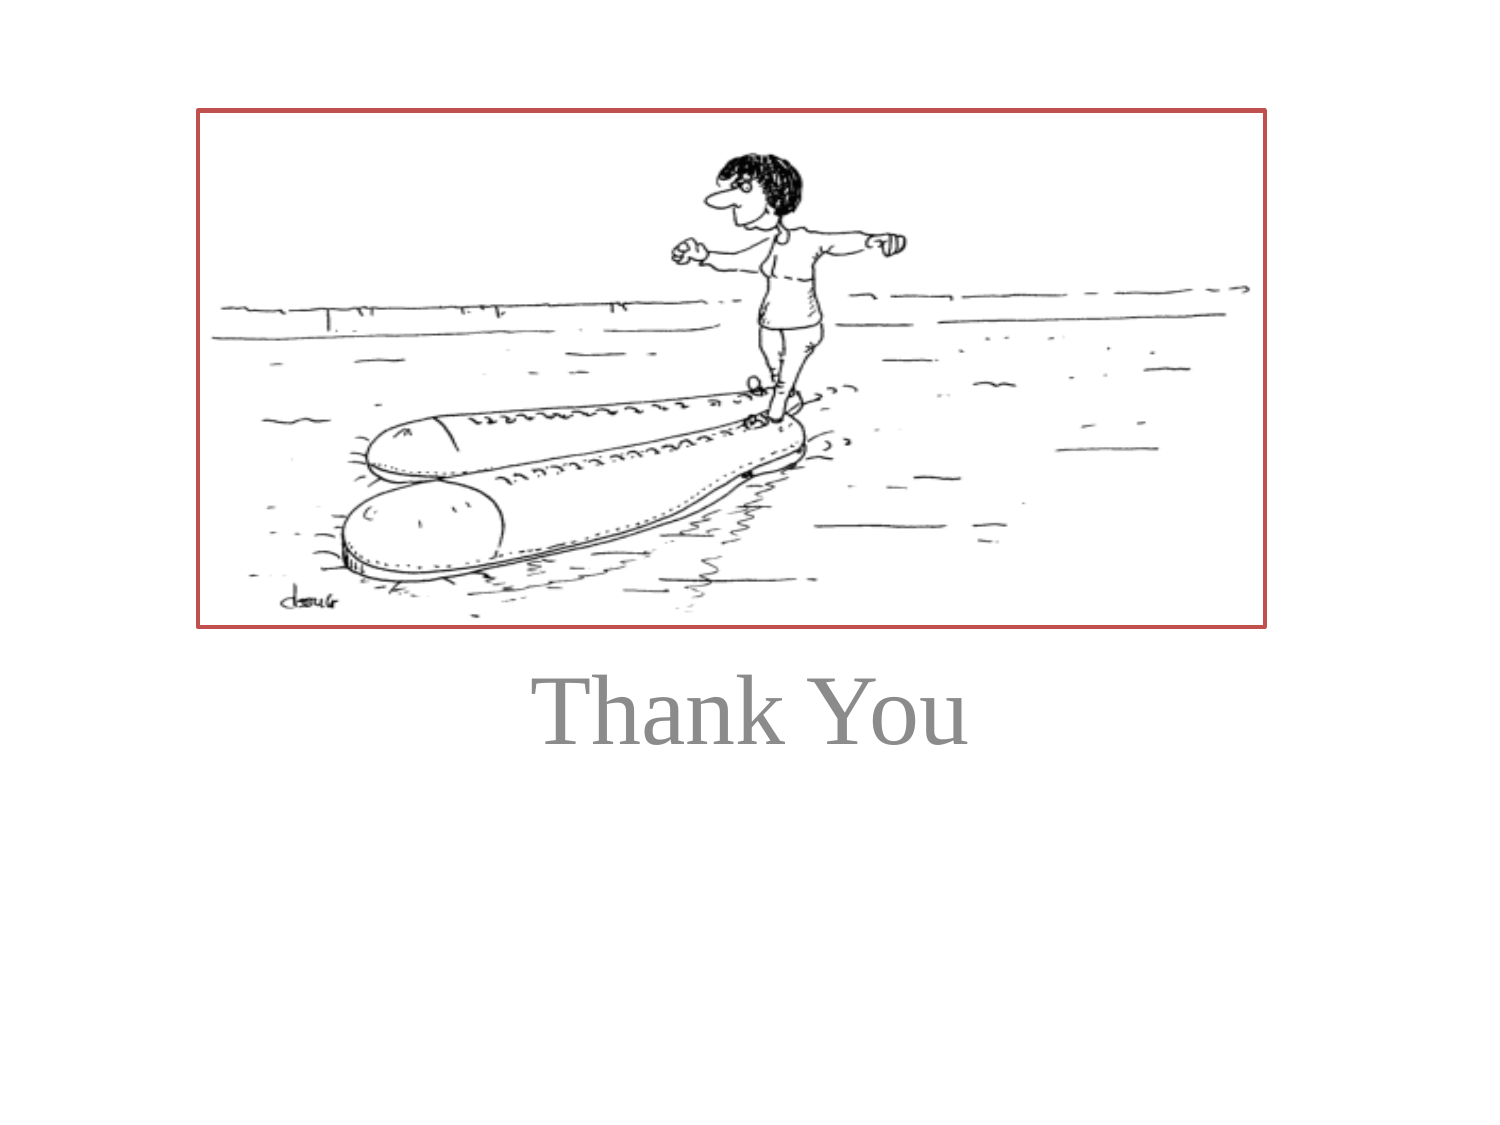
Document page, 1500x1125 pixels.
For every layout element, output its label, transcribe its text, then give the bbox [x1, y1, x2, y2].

subtitle Thank You [225, 637, 1275, 925]
picture [199, 112, 1263, 626]
